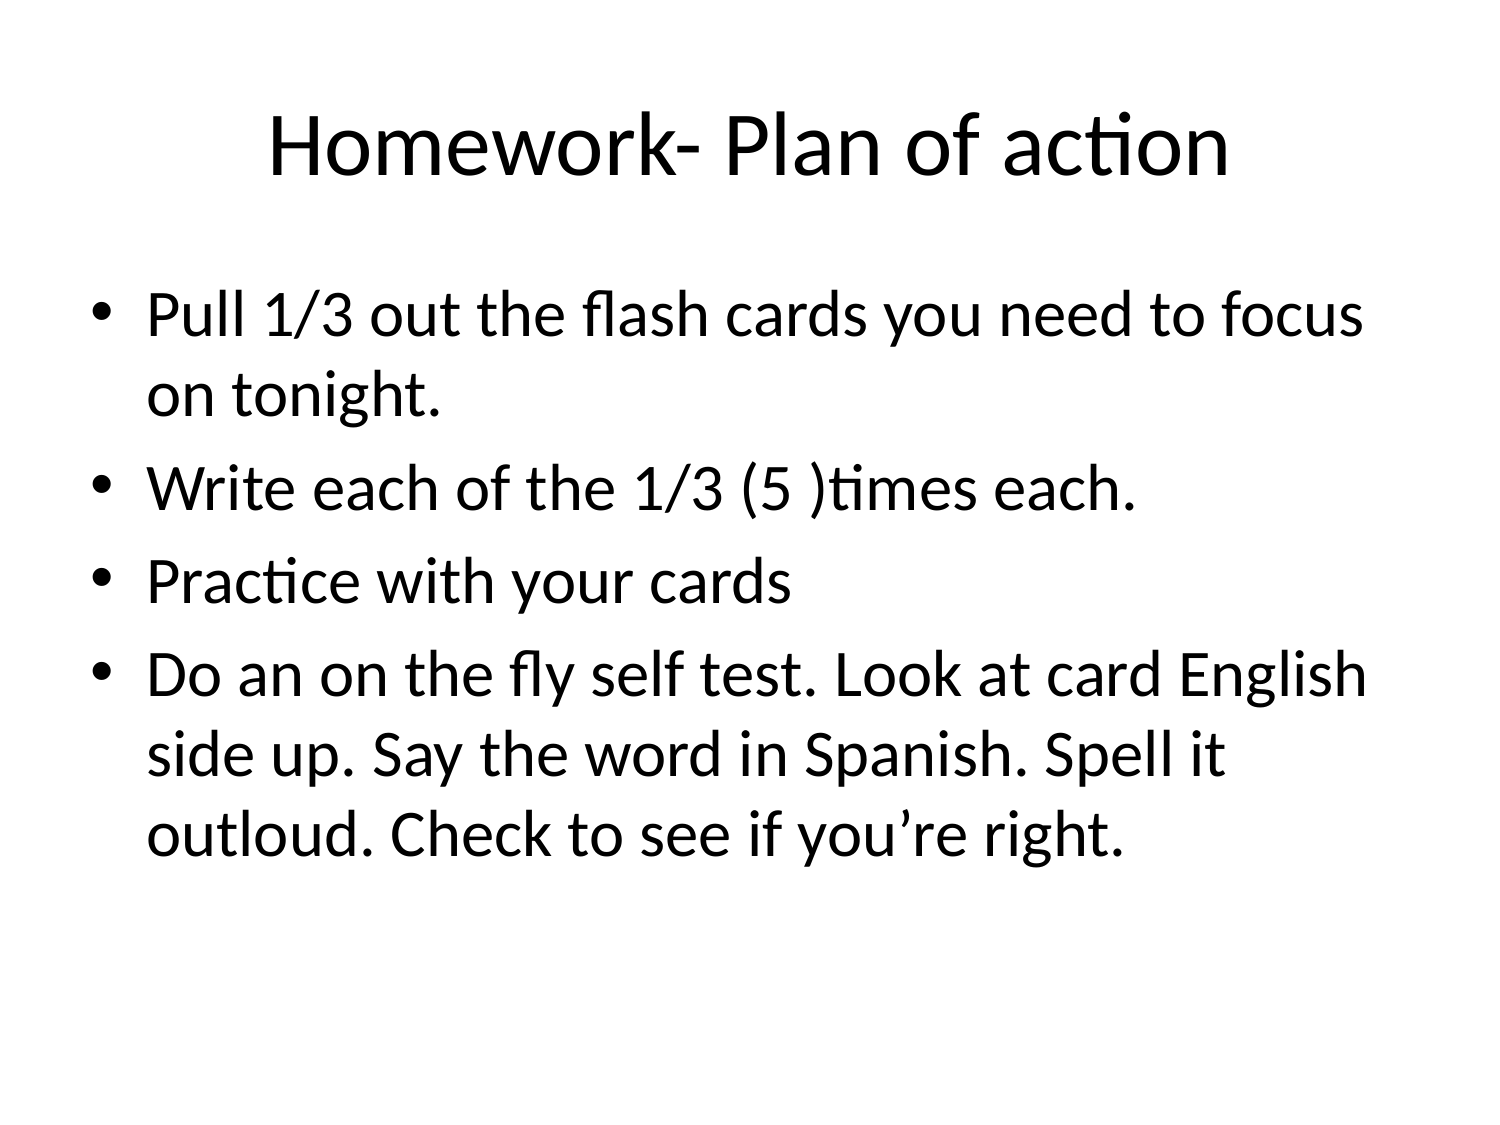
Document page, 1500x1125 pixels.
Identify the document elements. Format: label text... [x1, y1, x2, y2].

title Homework- Plan of action [75, 45, 1425, 233]
list Pull 1/3 out the flash cards you need to focus on tonight. Write each of the 1/3 (5 )times each. Practice with your cards Do an on the fly self test. Look at card English side up. Say the word in Spanish. Spell it outloud. Check to see if you’re right. [75, 262, 1425, 1005]
